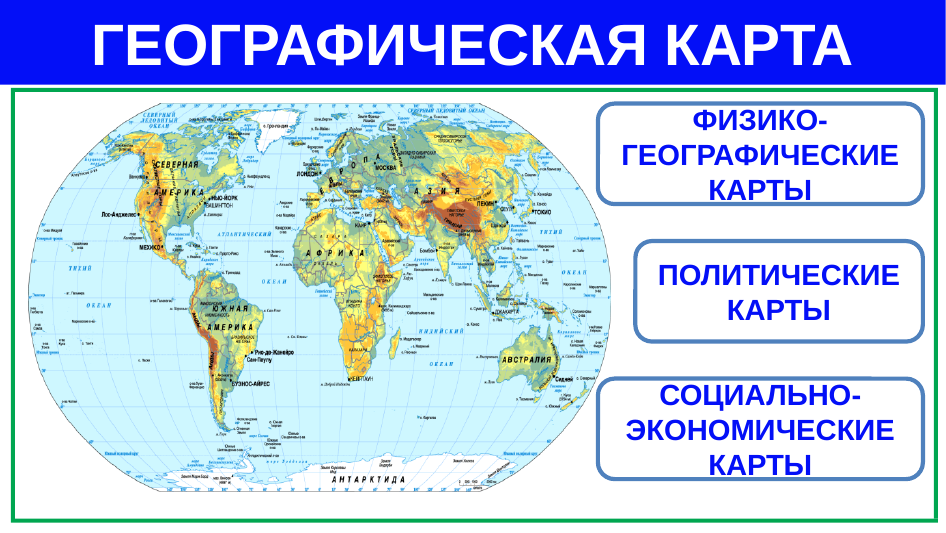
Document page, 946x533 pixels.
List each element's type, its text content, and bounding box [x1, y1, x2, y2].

text_box СОЦИАЛЬНО-ЭКОНОМИЧЕСКИЕ КАРТЫ [616, 376, 926, 482]
text_box ФИЗИКО-ГЕОГРАФИЧЕСКИЕ КАРТЫ [610, 101, 926, 207]
text_box ГЕОГРАФИЧЕСКАЯ КАРТА [0, 0, 946, 85]
text_box ПОЛИТИЧЕСКИЕ КАРТЫ [633, 238, 925, 344]
picture [28, 103, 611, 492]
